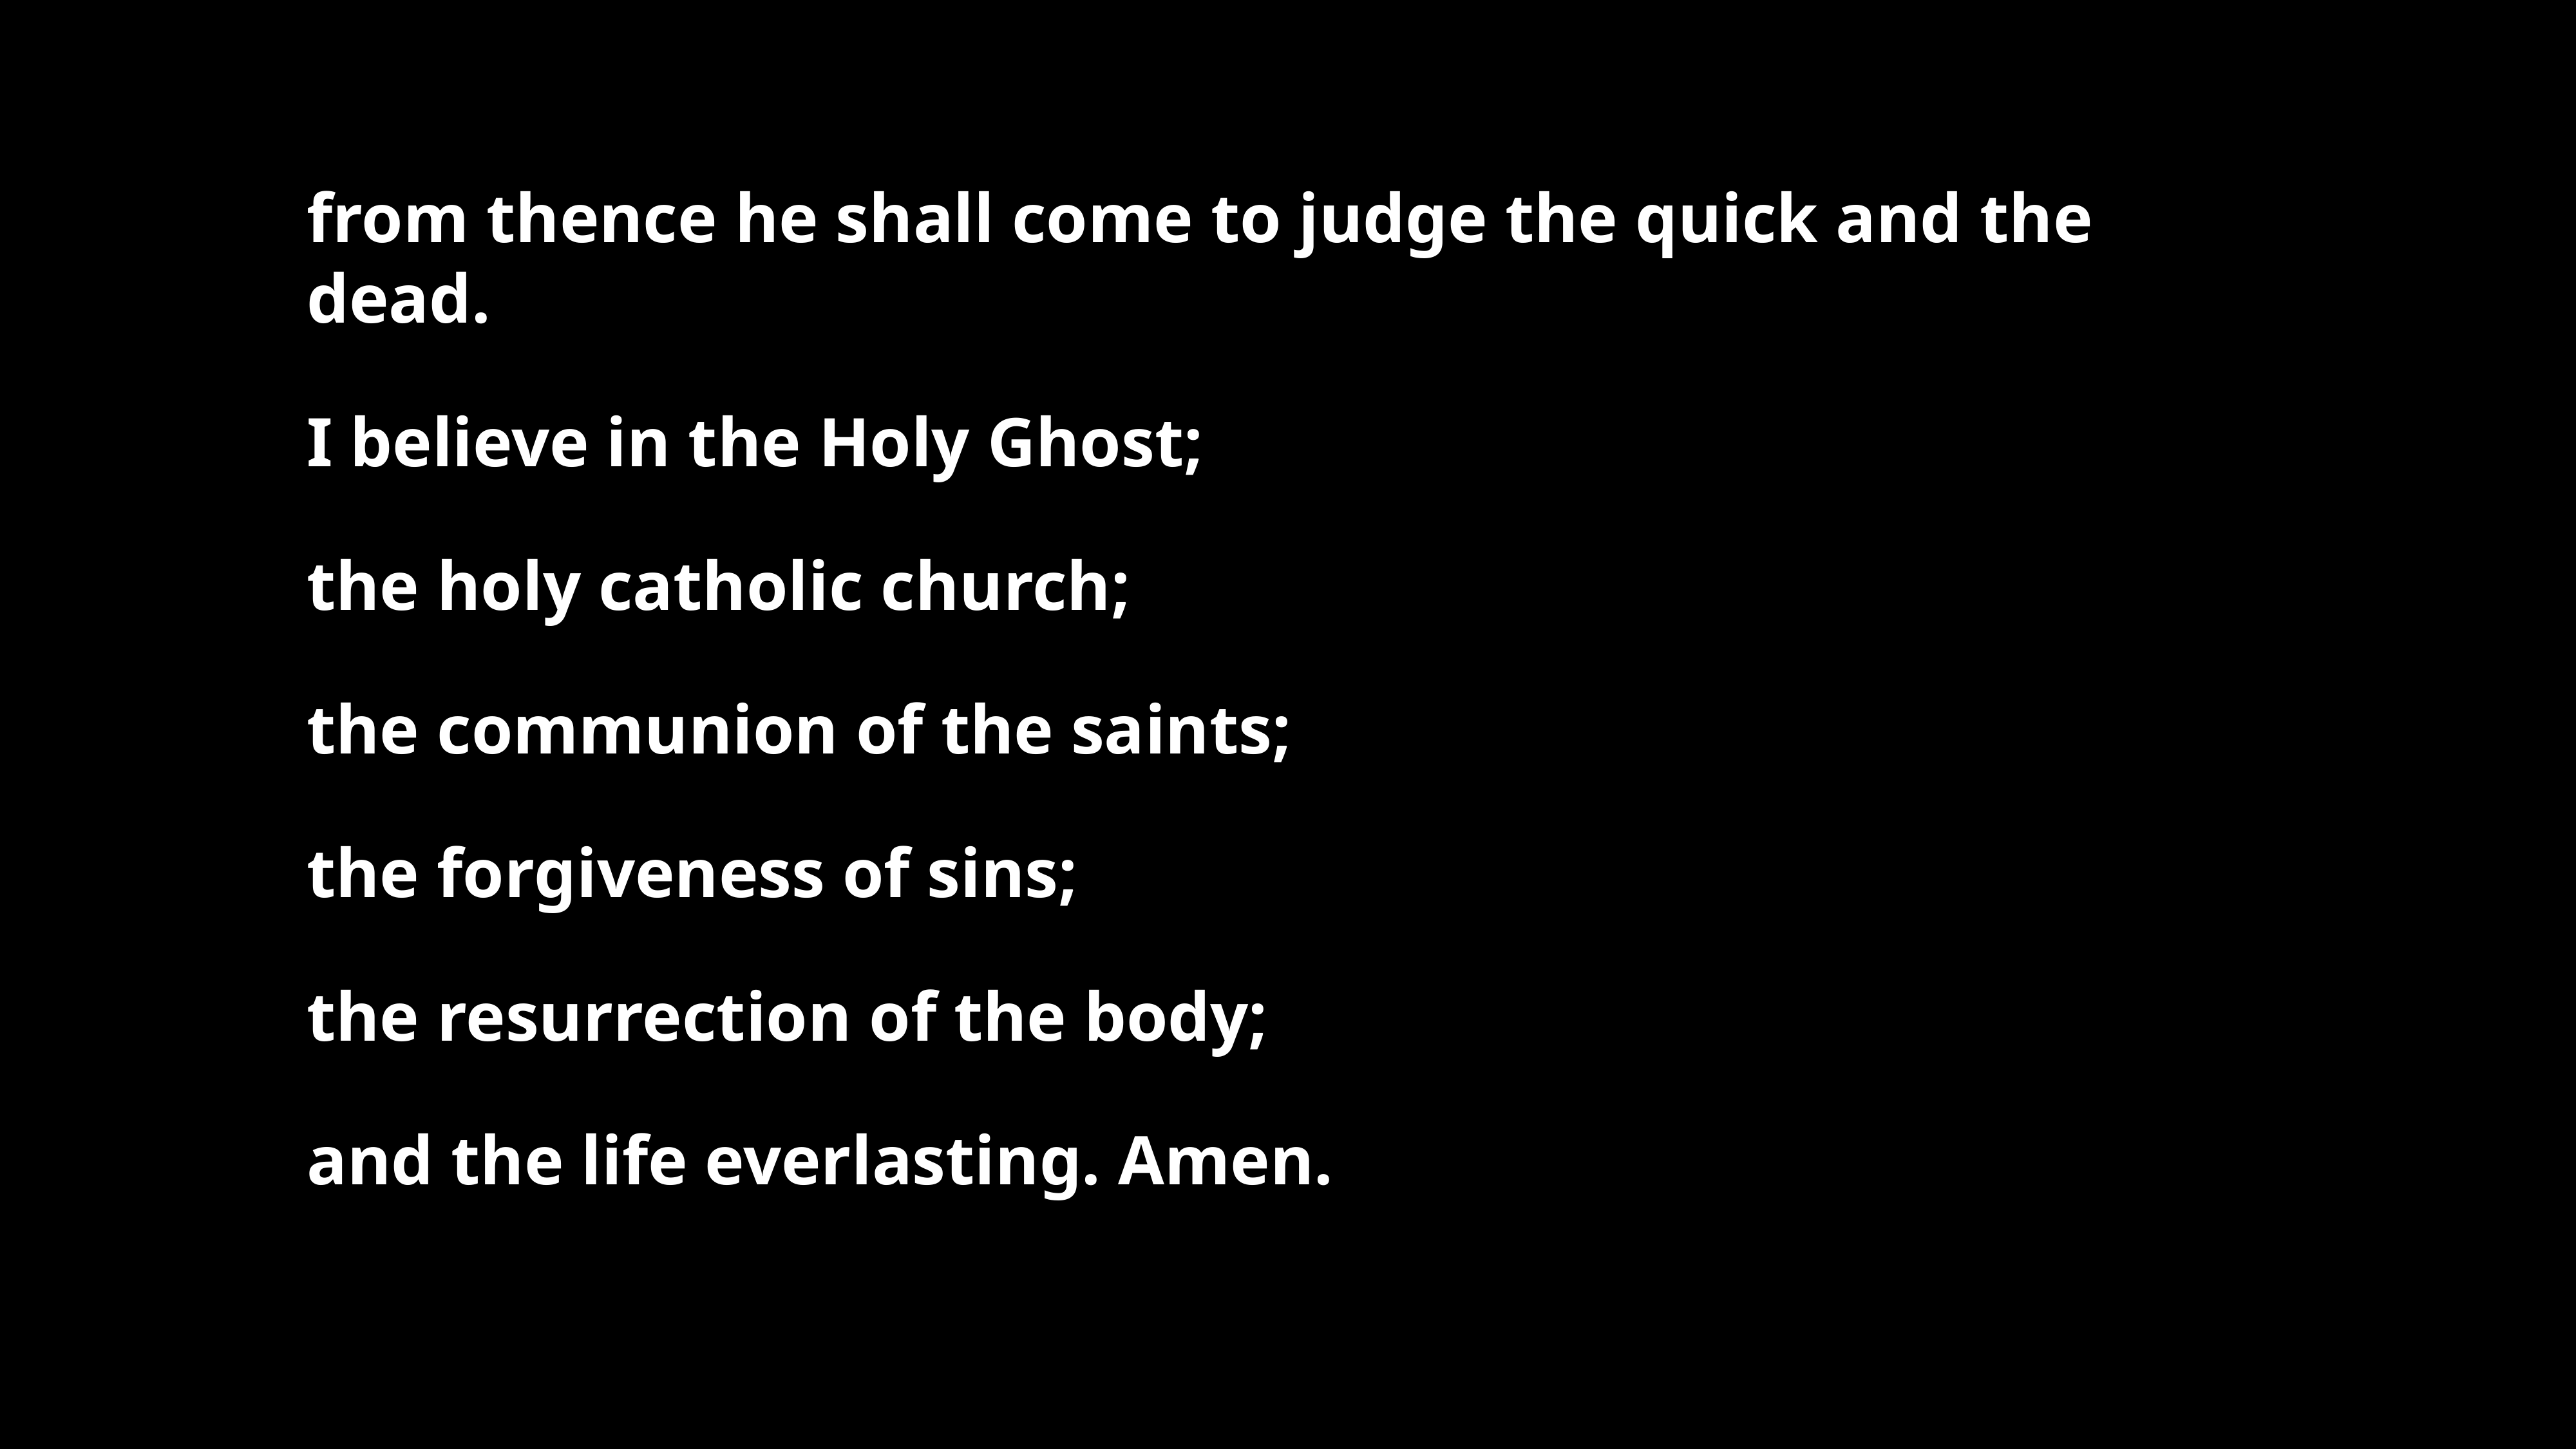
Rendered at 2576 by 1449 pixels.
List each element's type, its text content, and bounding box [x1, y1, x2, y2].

text_box from thence he shall come to judge the quick and the dead. I believe in the Holy Ghost; the holy catholic church; the communion of the saints; the forgiveness of sins; the resurrection of the body; and the life everlasting. Amen. [301, 169, 2131, 1280]
